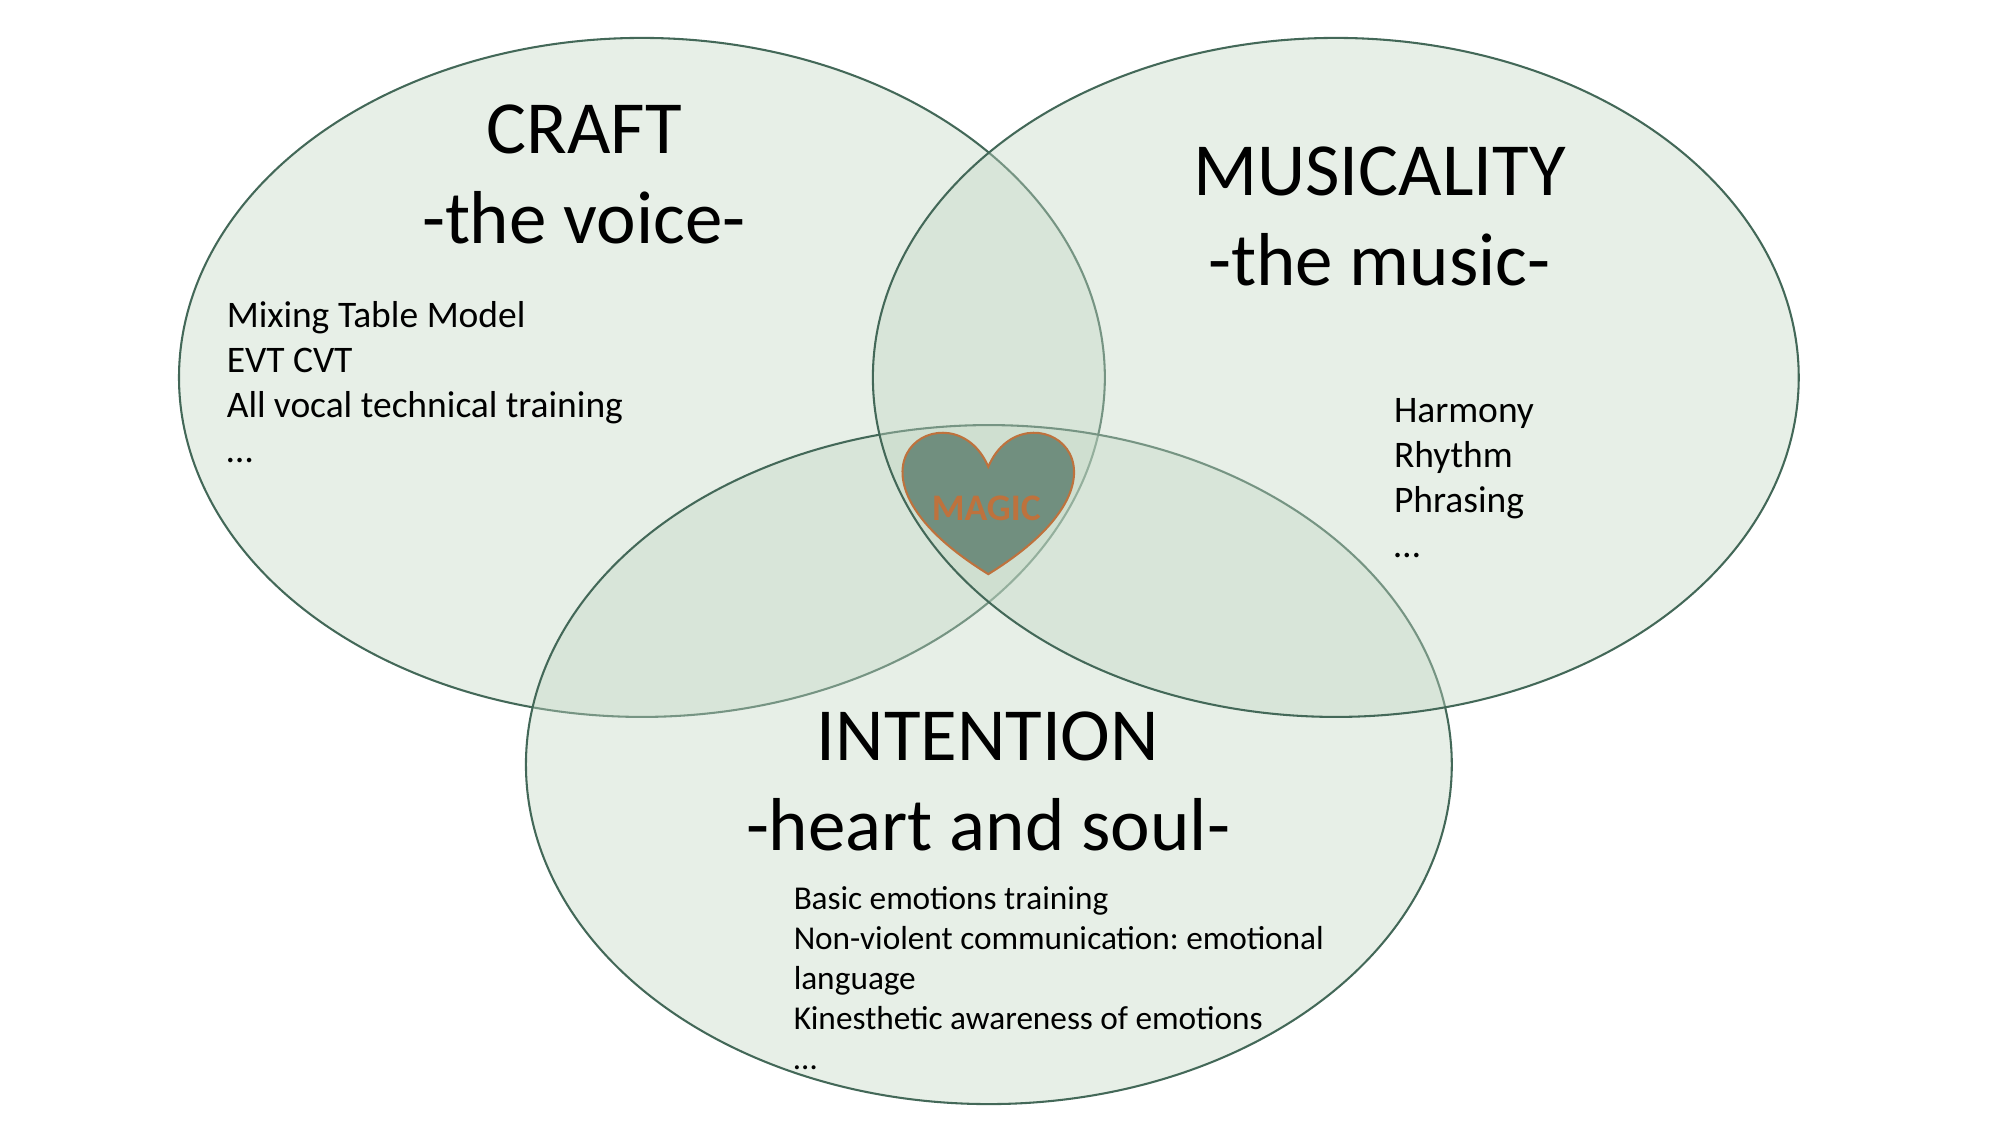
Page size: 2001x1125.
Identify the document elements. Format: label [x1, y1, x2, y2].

text_box [0, 37, 2000, 1105]
